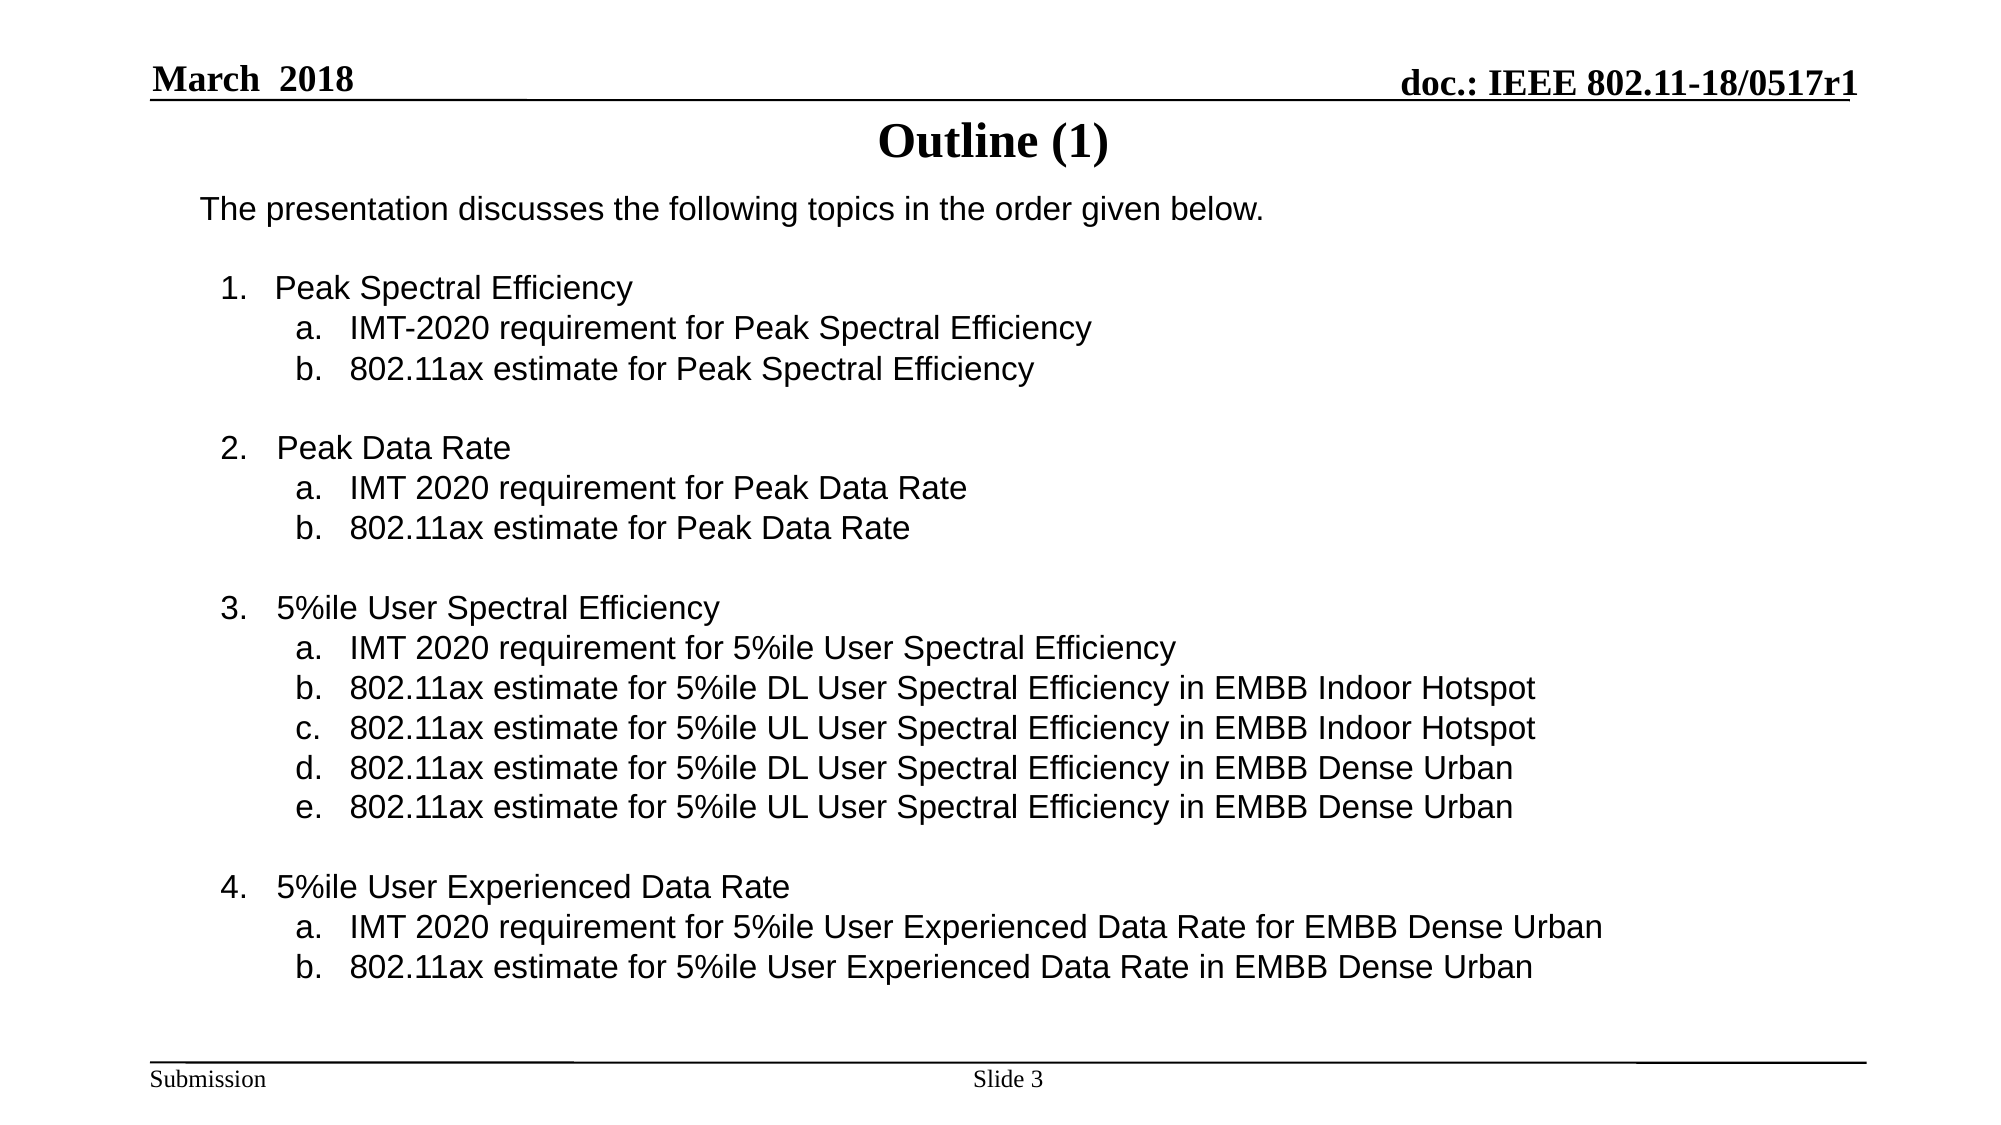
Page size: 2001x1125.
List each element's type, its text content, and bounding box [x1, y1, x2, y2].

title Outline (1) [150, 87, 1850, 188]
slide_number Slide 3 [950, 1062, 1066, 1122]
list The presentation discusses the following topics in the order given below. Peak Spectral Efficiency IMT-2020 requirement for Peak Spectral Efficiency 802.11ax estimate for Peak Spectral Efficiency Peak Data Rate IMT 2020 requirement for Peak Data Rate 802.11ax estimate for Peak Data Rate 5%ile User Spectral Efficiency IMT 2020 requirement for 5%ile User Spectral Efficiency 802.11ax estimate for 5%ile DL User Spectral Efficiency in EMBB Indoor Hotspot 802.11ax estimate for 5%ile UL User Spectral Efficiency in EMBB Indoor Hotspot 802.11ax estimate for 5%ile DL User Spectral Efficiency in EMBB Dense Urban 802.11ax estimate for 5%ile UL User Spectral Efficiency in EMBB Dense Urban 5%ile User Experienced Data Rate IMT 2020 requirement for 5%ile User Experienced Data Rate for EMBB Dense Urban 802.11ax estimate for 5%ile User Experienced Data Rate in EMBB Dense Urban [184, 179, 1885, 1015]
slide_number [152, 54, 563, 100]
